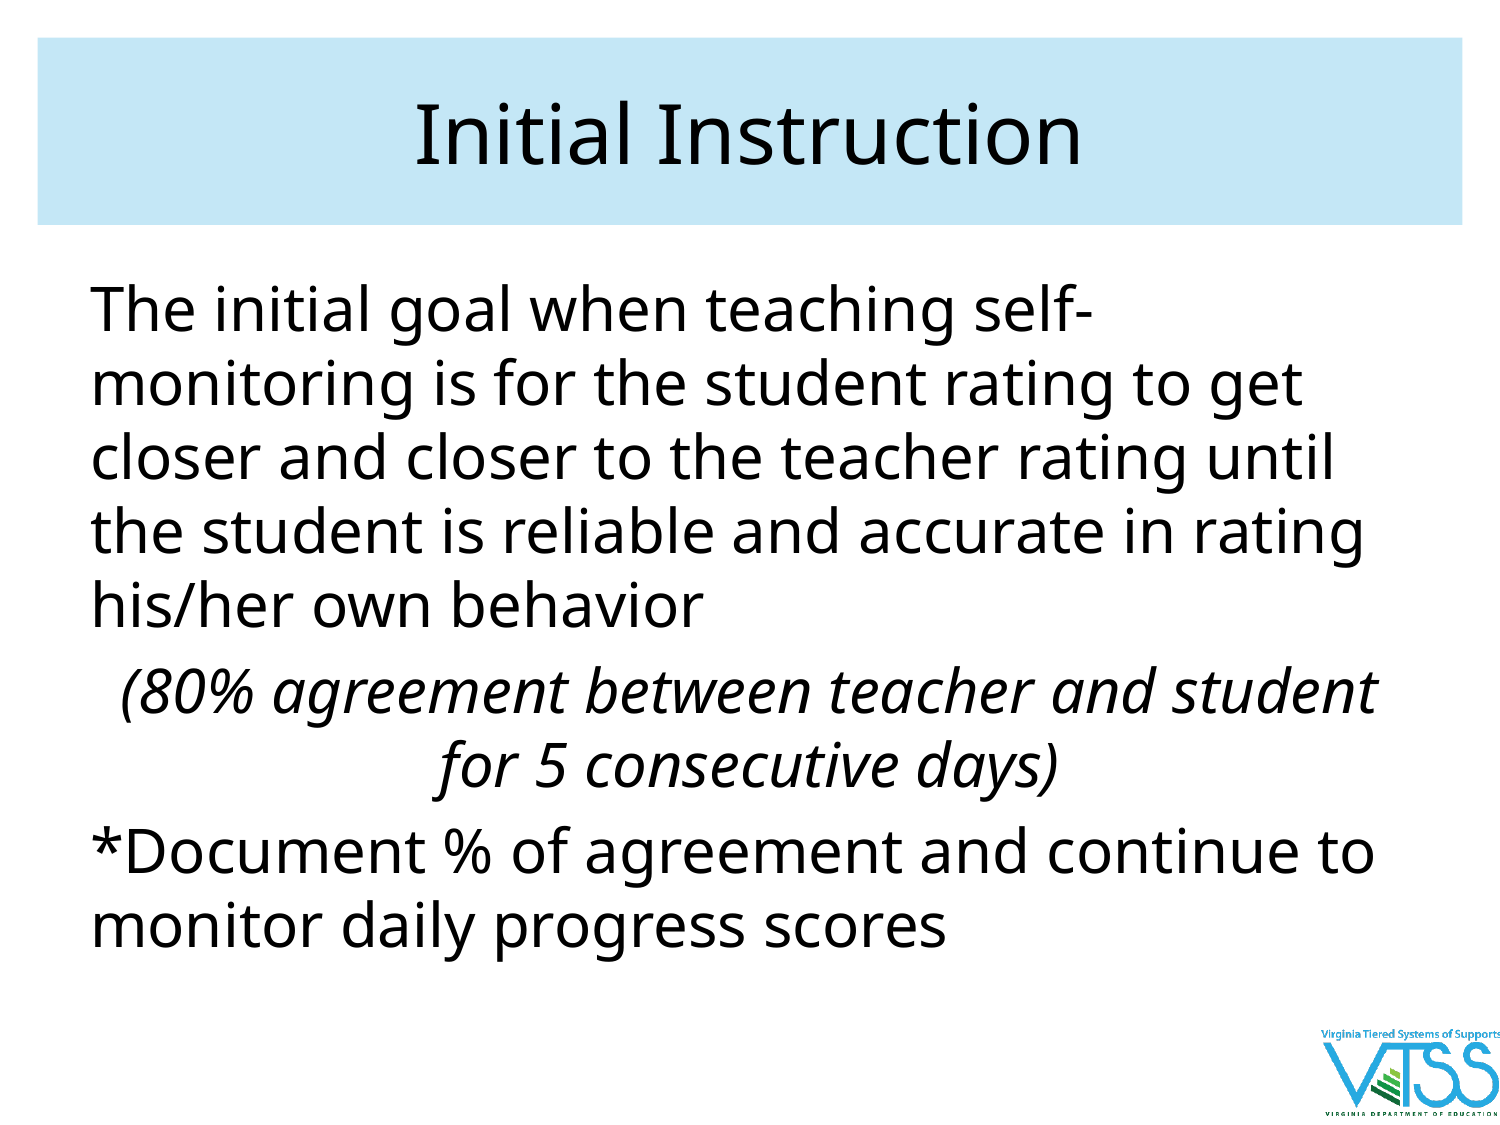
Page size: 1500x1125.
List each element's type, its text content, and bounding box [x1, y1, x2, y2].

title Initial Instruction [37, 37, 1463, 225]
picture [1321, 1029, 1500, 1116]
list The initial goal when teaching self-monitoring is for the student rating to get closer and closer to the teacher rating until the student is reliable and accurate in rating his/her own behavior (80% agreement between teacher and student for 5 consecutive days) *Document % of agreement and continue to monitor daily progress scores [75, 262, 1425, 1013]
